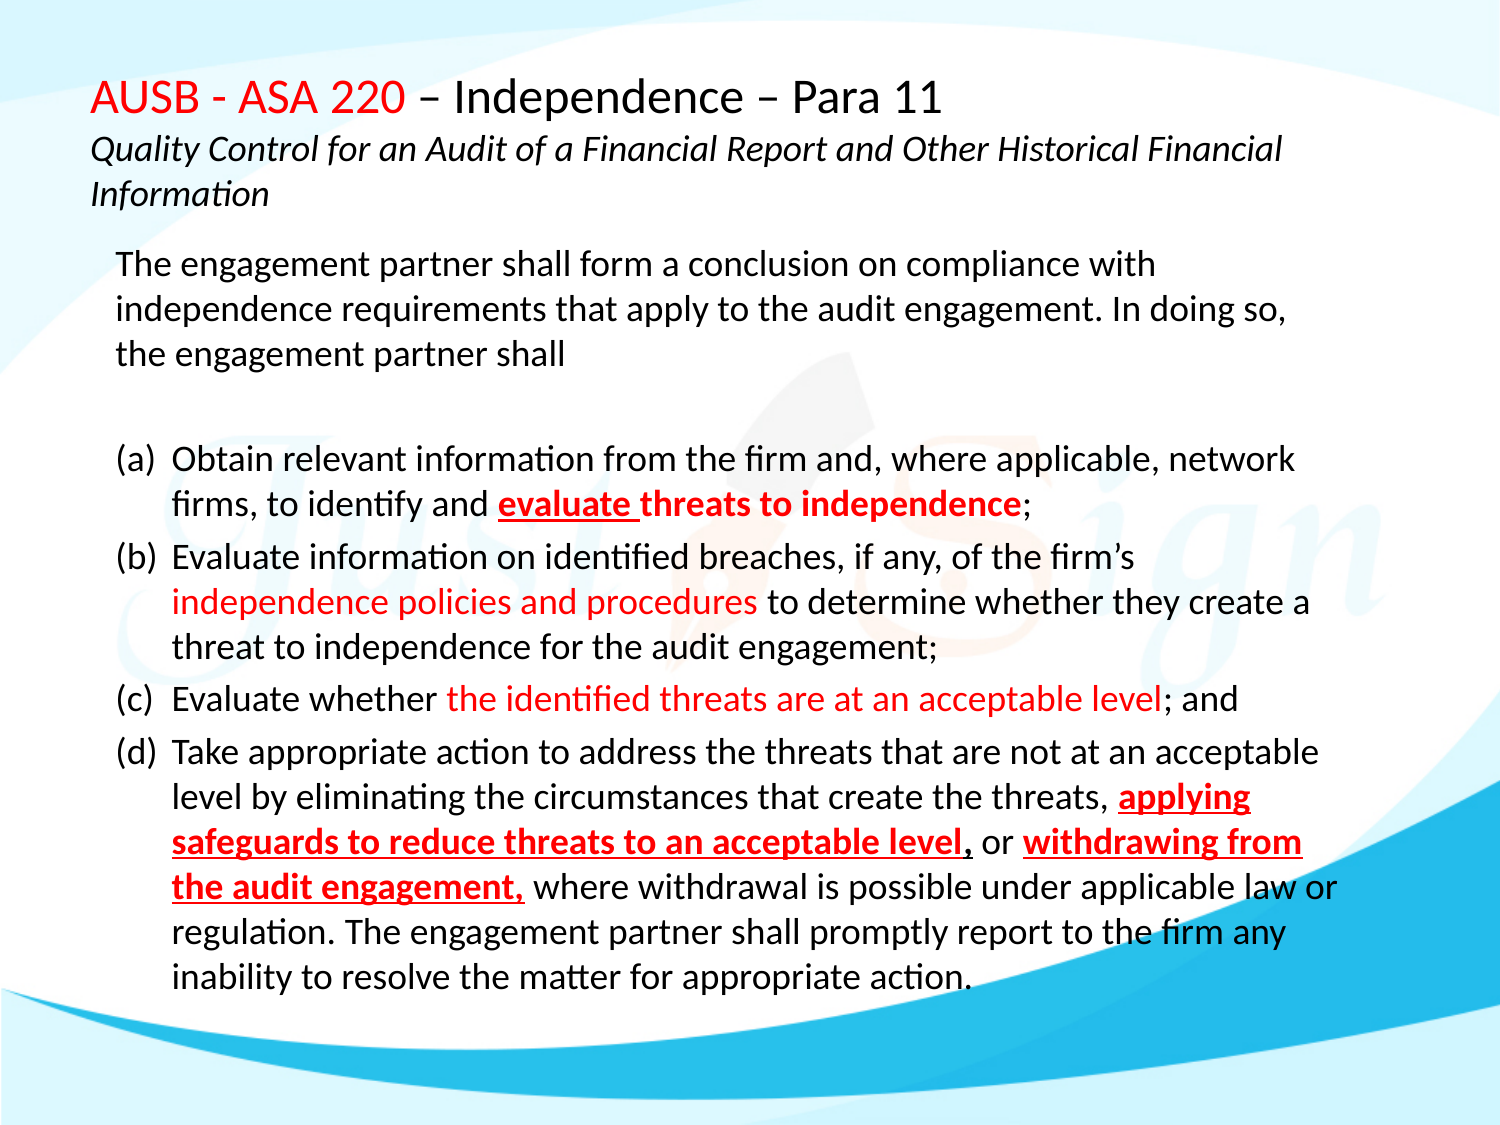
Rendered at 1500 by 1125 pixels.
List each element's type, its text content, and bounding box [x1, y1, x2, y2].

title AUSB - ASA 220 – Independence – Para 11 Quality Control for an Audit of a Financial Report and Other Historical Financial Information [75, 45, 1425, 233]
picture [0, 0, 1500, 1125]
list The engagement partner shall form a conclusion on compliance with independence requirements that apply to the audit engagement. In doing so, the engagement partner shall Obtain relevant information from the firm and, where applicable, network firms, to identify and evaluate threats to independence; Evaluate information on identified breaches, if any, of the firm’s independence policies and procedures to determine whether they create a threat to independence for the audit engagement; Evaluate whether the identified threats are at an acceptable level; and Take appropriate action to address the threats that are not at an acceptable level by eliminating the circumstances that create the threats, applying safeguards to reduce threats to an acceptable level, or withdrawing from the audit engagement, where withdrawal is possible under applicable law or regulation. The engagement partner shall promptly report to the firm any inability to resolve the matter for appropriate action. [100, 231, 1363, 1047]
